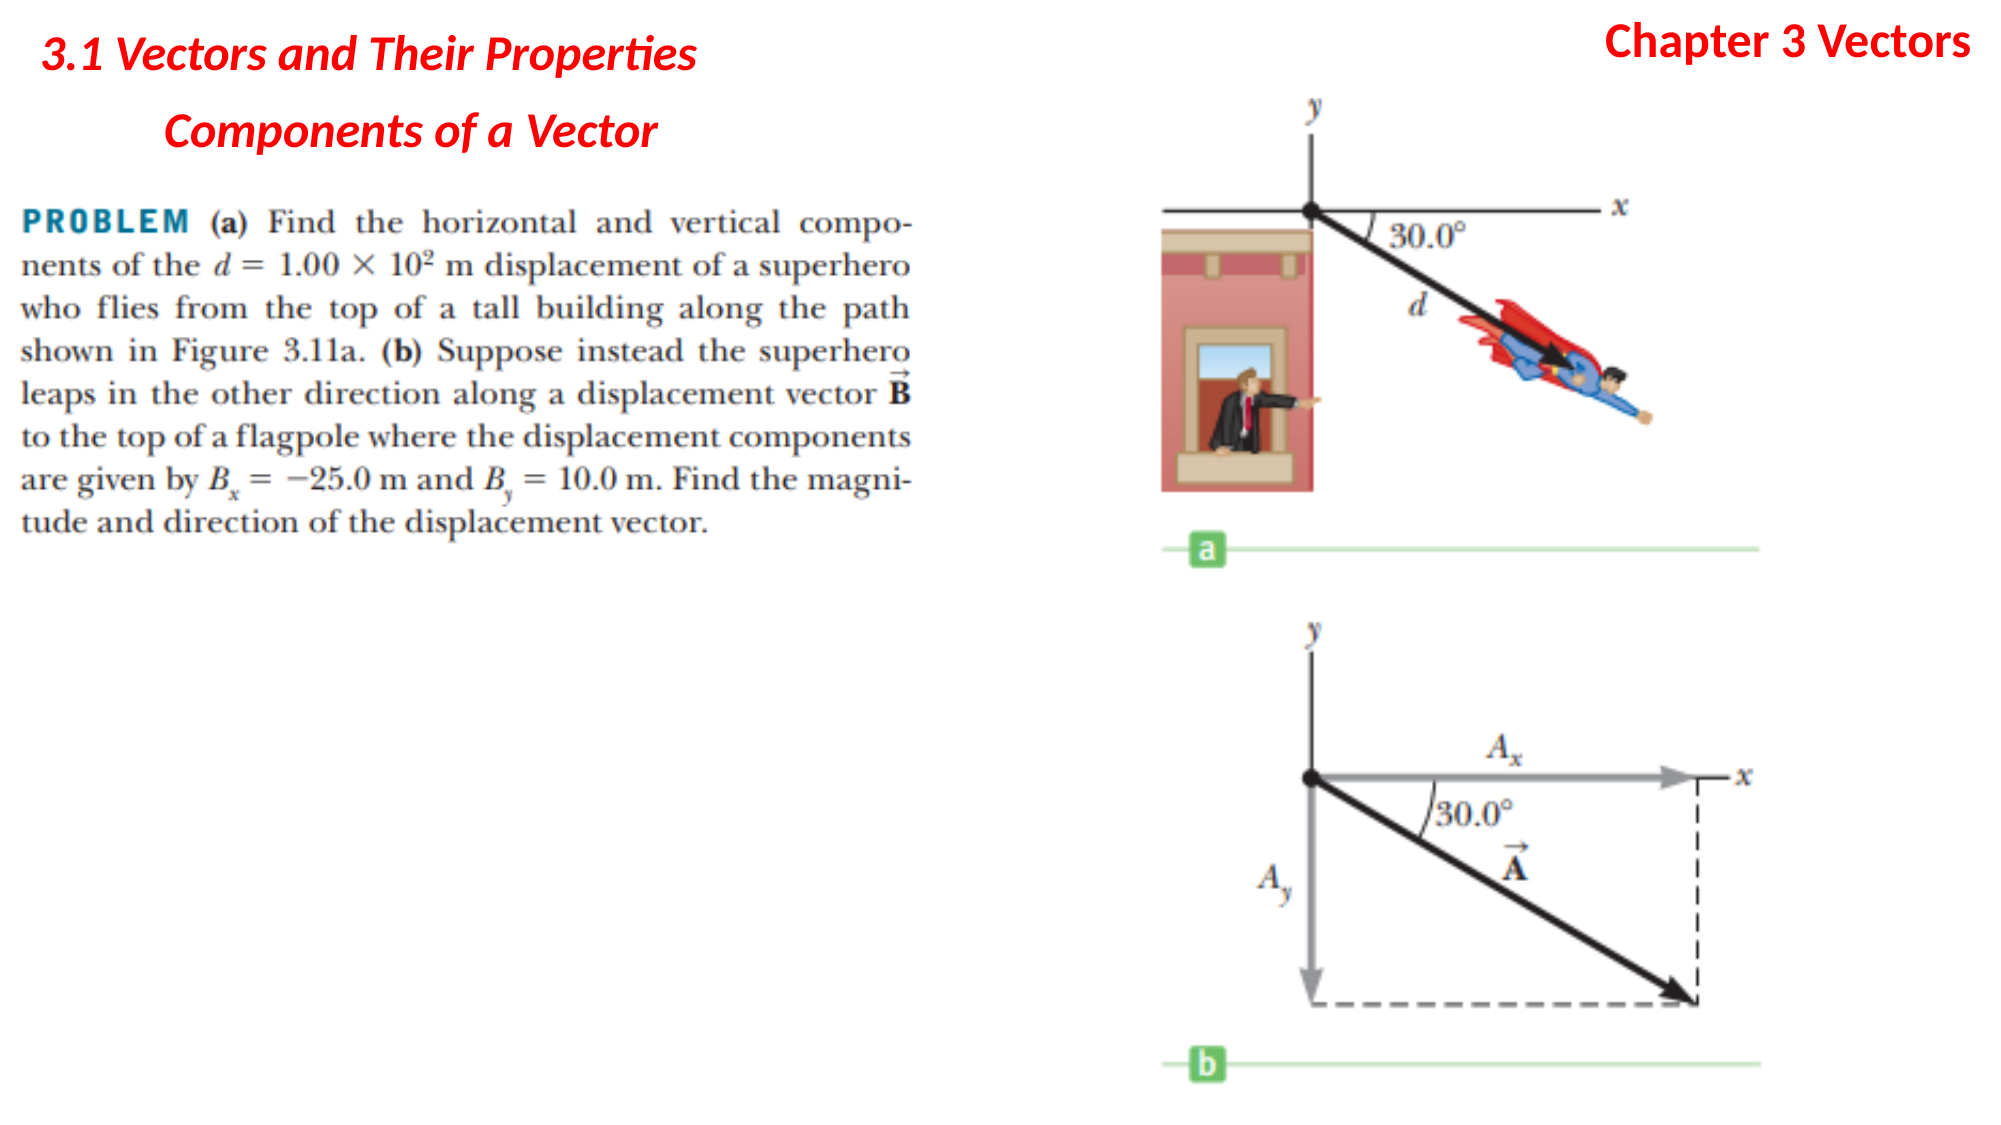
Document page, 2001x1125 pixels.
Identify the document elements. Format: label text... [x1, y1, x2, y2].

picture [1127, 75, 1982, 1098]
text_box Components of a Vector [149, 90, 673, 166]
text_box 3.1 Vectors and Their Properties [24, 13, 1317, 89]
text_box Chapter 3 Vectors [1590, 0, 1998, 75]
picture [0, 184, 925, 550]
